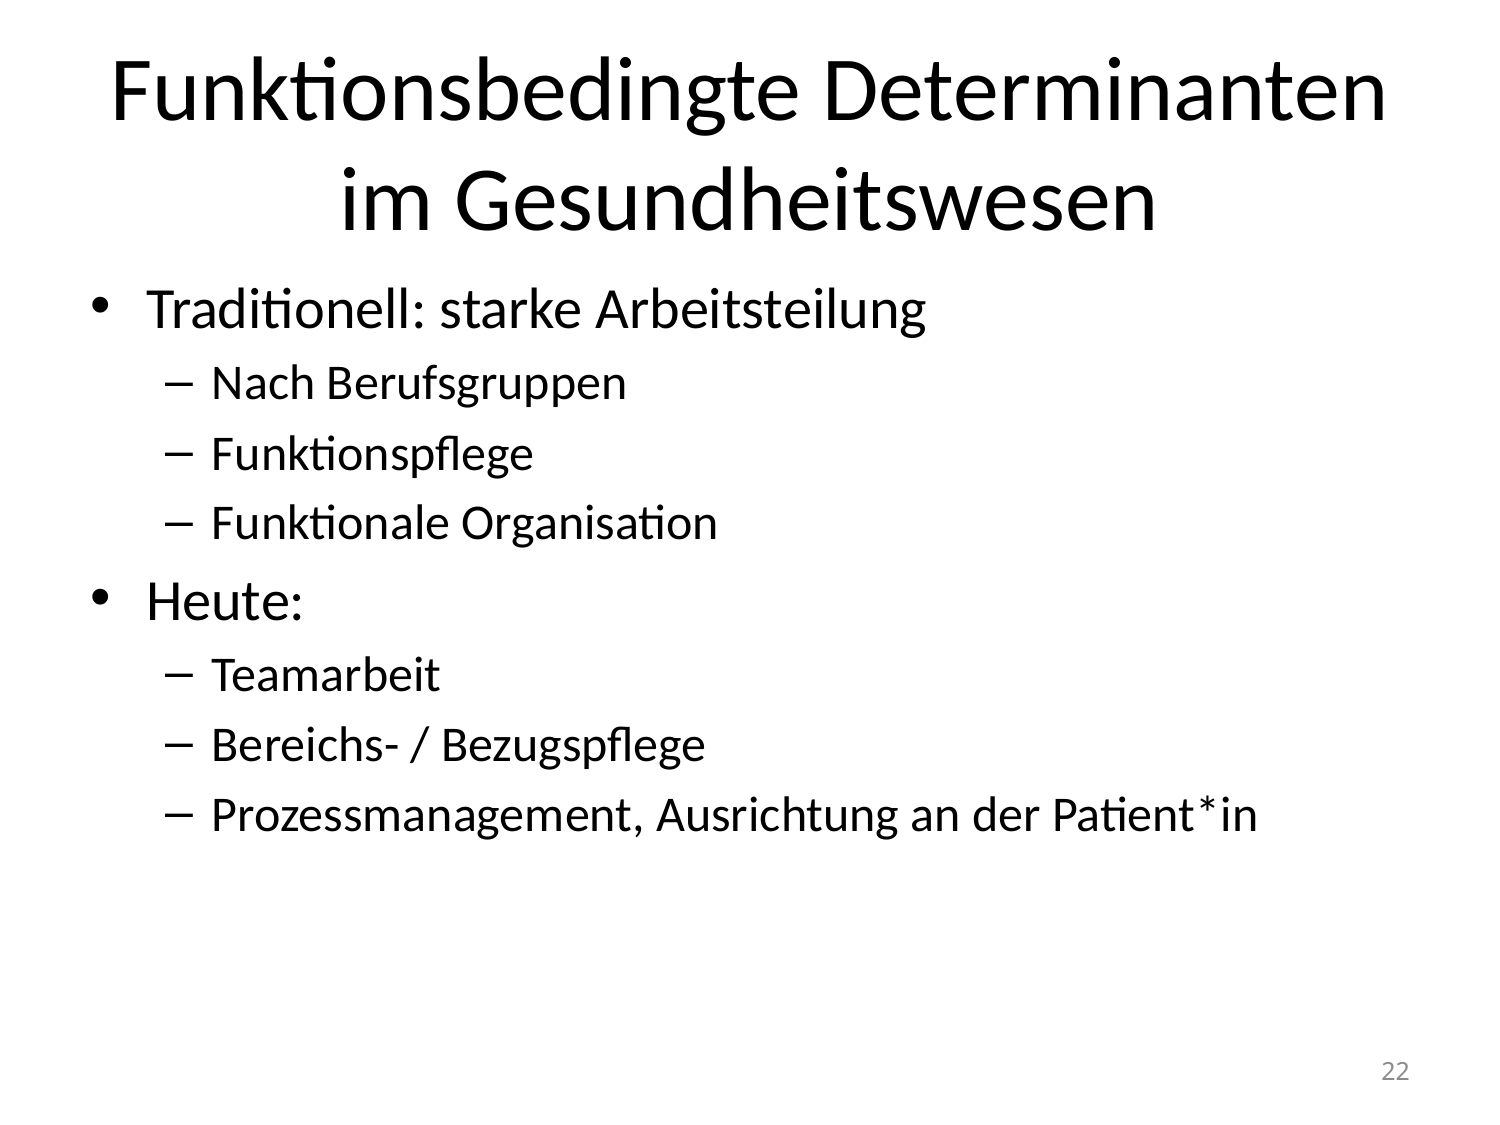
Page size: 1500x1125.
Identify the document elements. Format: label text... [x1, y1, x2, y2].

title Funktionsbedingte Determinanten im Gesundheitswesen [75, 45, 1425, 233]
list Traditionell: starke Arbeitsteilung Nach Berufsgruppen Funktionspflege Funktionale Organisation Heute: Teamarbeit Bereichs- / Bezugspflege Prozessmanagement, Ausrichtung an der Patient*in [75, 262, 1425, 1005]
slide_number 22 [1074, 1042, 1425, 1103]
